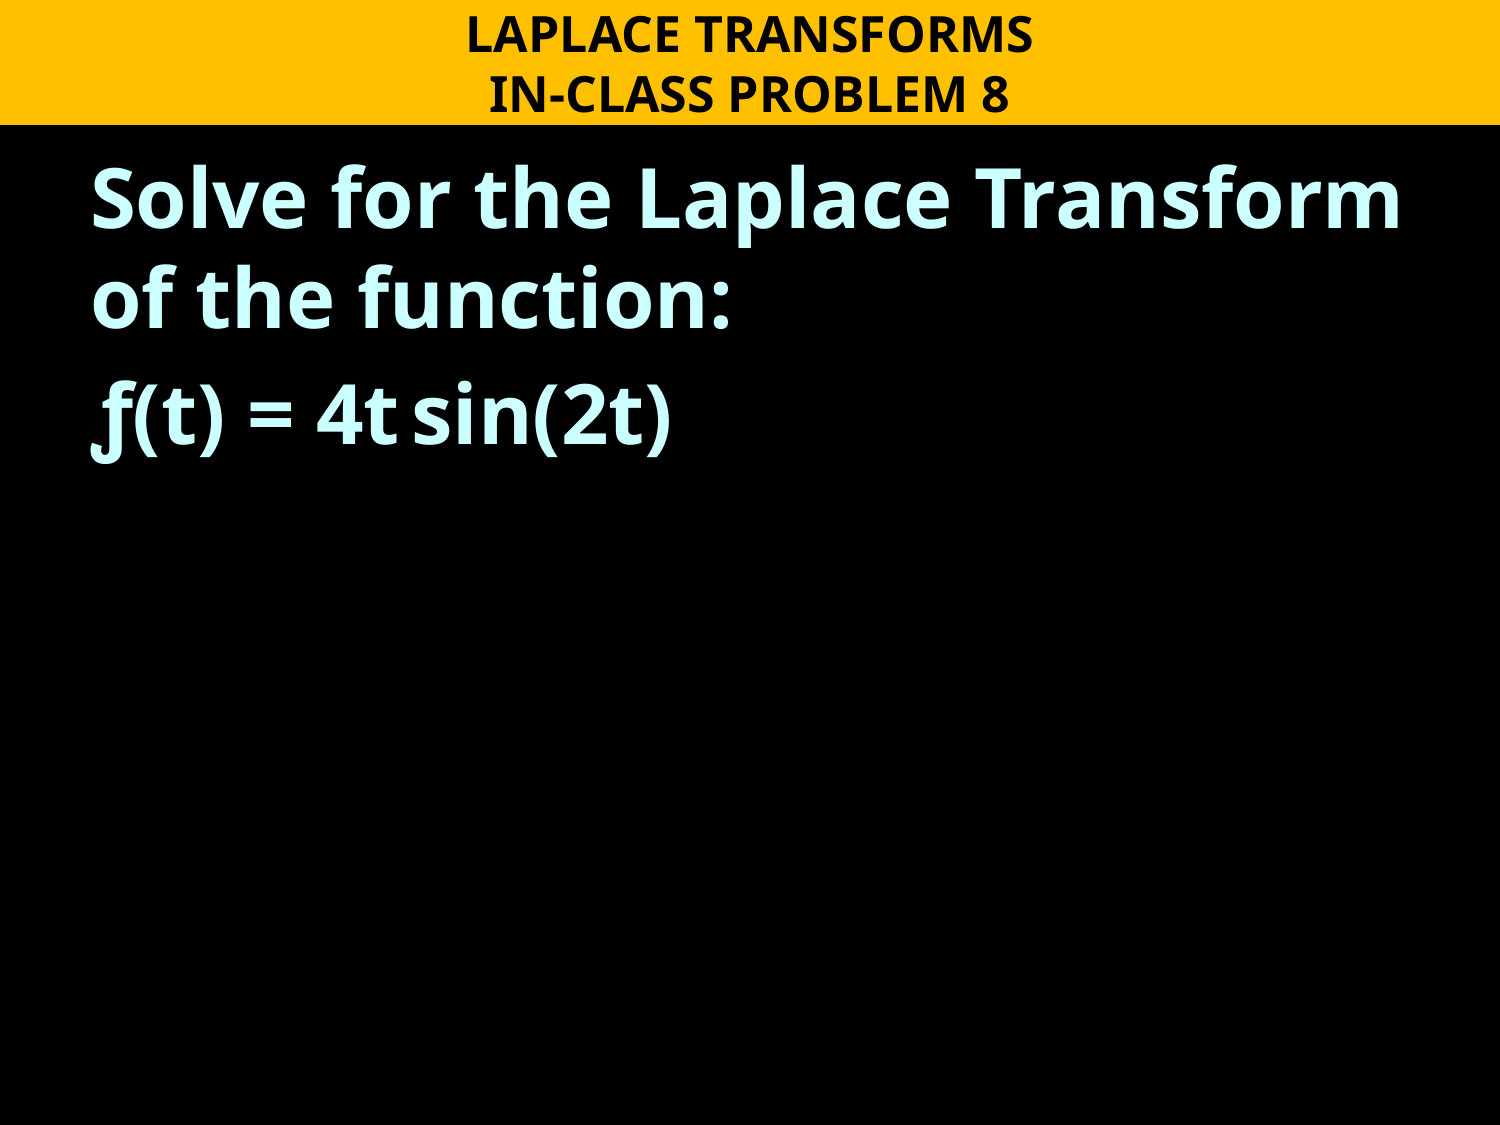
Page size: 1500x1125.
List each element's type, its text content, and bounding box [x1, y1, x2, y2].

text_box LAPLACE TRANSFORMS IN-CLASS PROBLEM 8 [0, 0, 1500, 125]
list Solve for the Laplace Transform of the function: ƒ(t) = 4t sin(2t) [75, 137, 1425, 1063]
